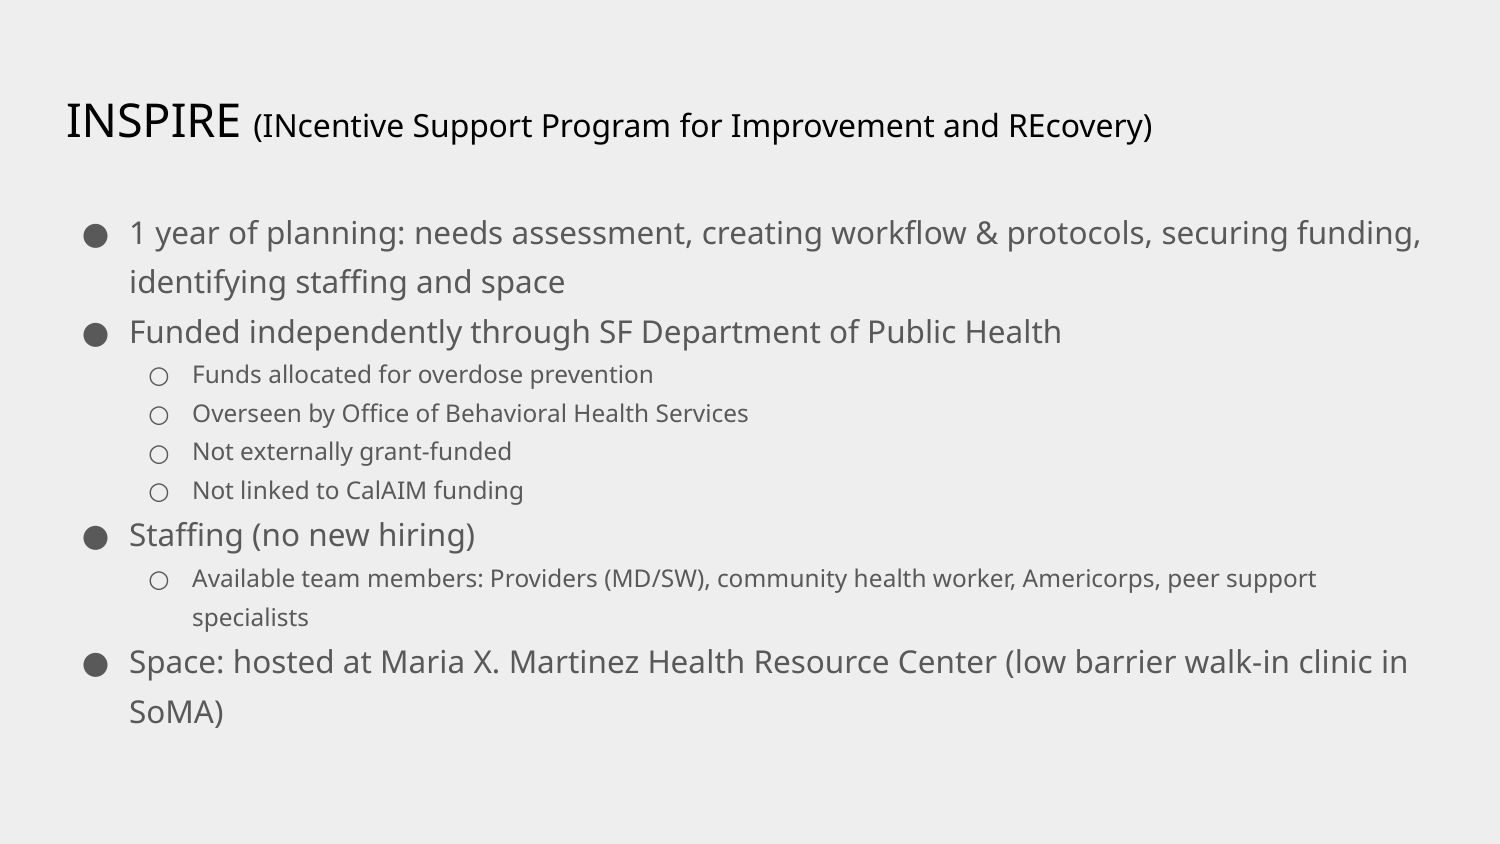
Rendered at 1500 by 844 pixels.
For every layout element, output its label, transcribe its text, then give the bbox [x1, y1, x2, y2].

title INSPIRE (INcentive Support Program for Improvement and REcovery) [51, 72, 1449, 167]
list 1 year of planning: needs assessment, creating workflow & protocols, securing funding, identifying staffing and space Funded independently through SF Department of Public Health Funds allocated for overdose prevention Overseen by Office of Behavioral Health Services Not externally grant-funded Not linked to CalAIM funding Staffing (no new hiring) Available team members: Providers (MD/SW), community health worker, Americorps, peer support specialists Space: hosted at Maria X. Martinez Health Resource Center (low barrier walk-in clinic in SoMA) [51, 189, 1449, 750]
